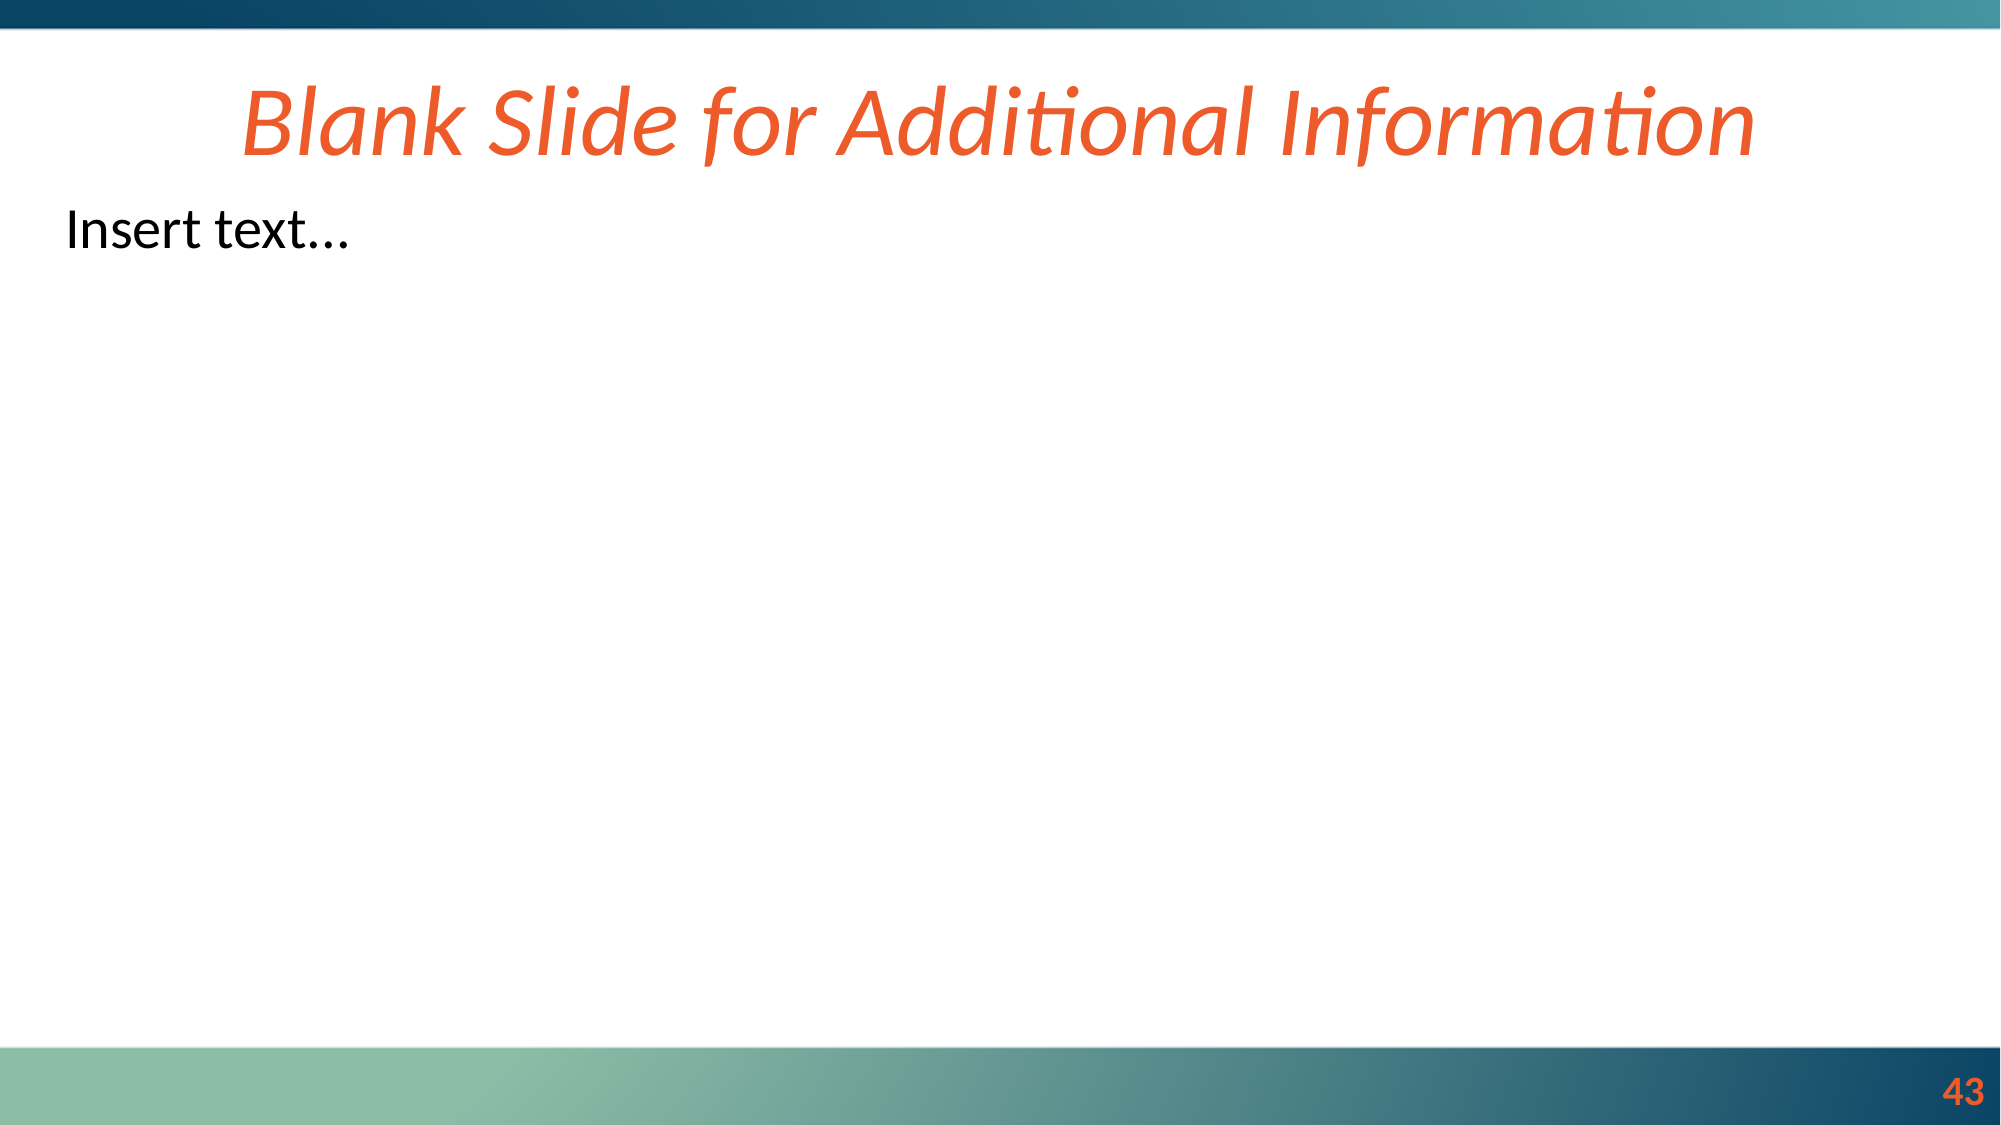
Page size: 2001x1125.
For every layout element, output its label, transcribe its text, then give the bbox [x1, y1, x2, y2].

subtitle Insert text... [50, 190, 1943, 1049]
slide_number ‹#› [1550, 1059, 2000, 1119]
picture [0, 0, 2001, 1125]
subtitle Blank Slide for Additional Information [161, 61, 1839, 190]
